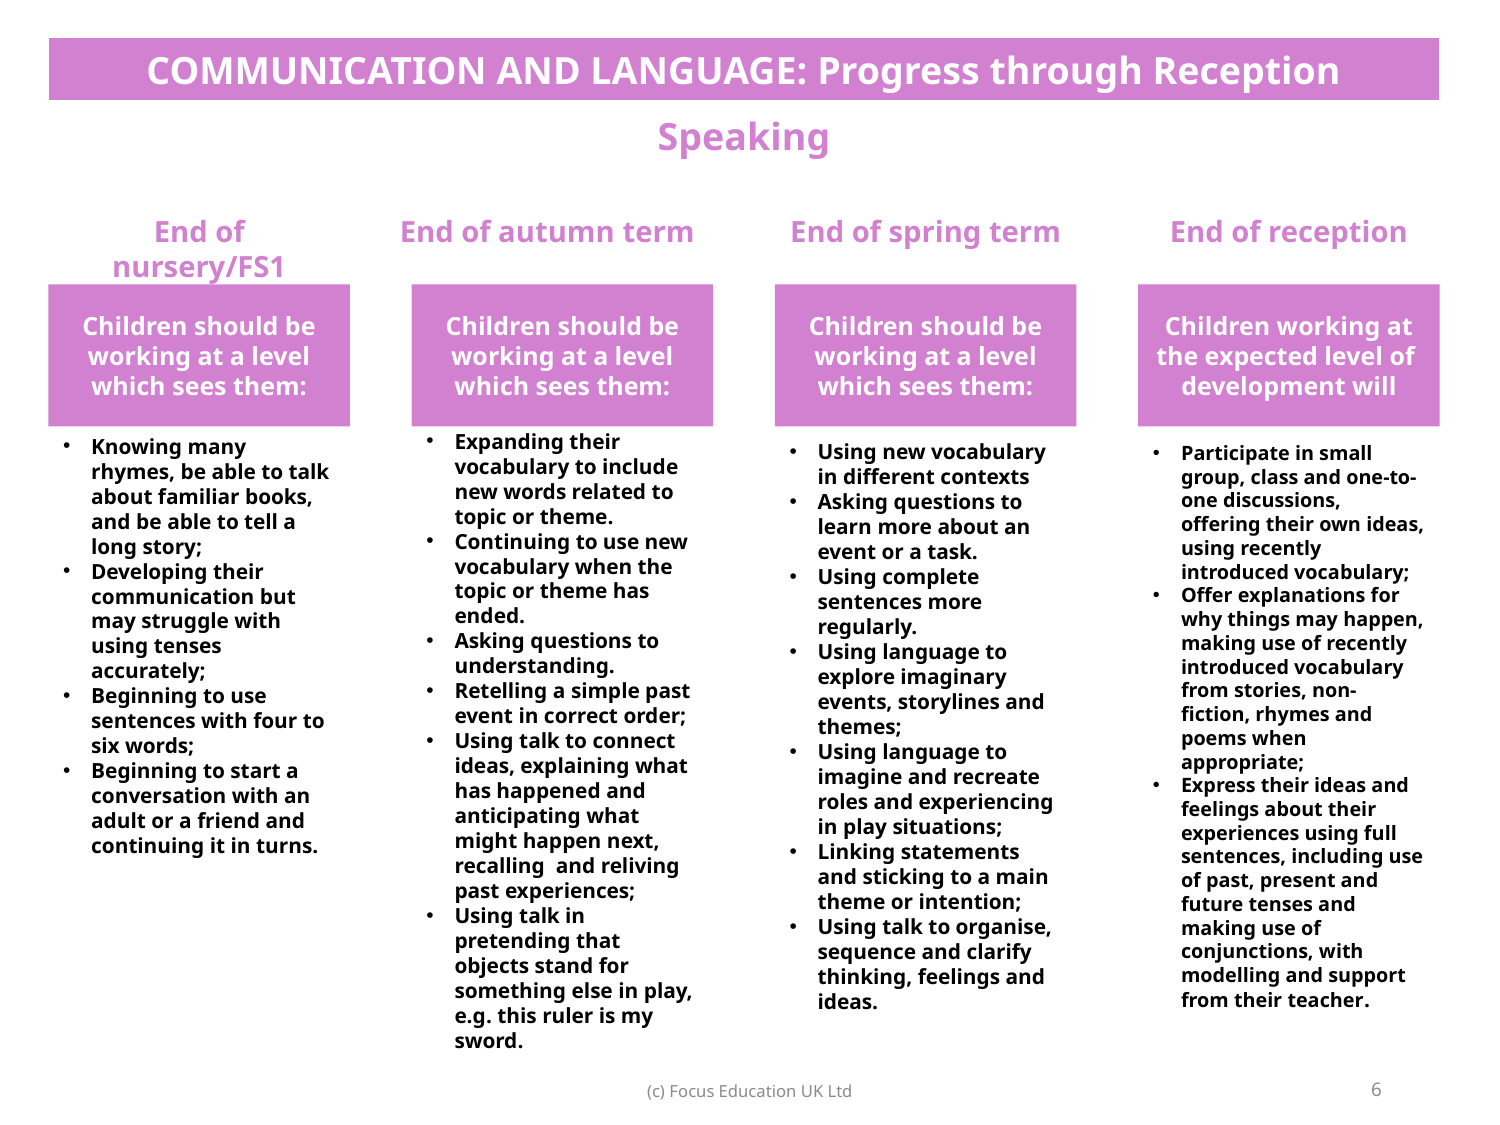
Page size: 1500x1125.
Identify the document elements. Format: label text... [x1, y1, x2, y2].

text_box Children should be working at a level which sees them: [411, 283, 714, 427]
footer (c) Focus Education UK Ltd [496, 1062, 1004, 1122]
text_box Participate in small group, class and one-to-one discussions, offering their own ideas, using recently introduced vocabulary; Offer explanations for why things may happen, making use of recently introduced vocabulary from stories, non-fiction, rhymes and poems when appropriate; Express their ideas and feelings about their experiences using full sentences, including use of past, present and future tenses and making use of conjunctions, with modelling and support from their teacher. [1137, 454, 1441, 999]
text_box Using new vocabulary in different contexts Asking questions to learn more about an event or a task. Using complete sentences more regularly. Using language to explore imaginary events, storylines and themes; Using language to imagine and recreate roles and experiencing in play situations; Linking statements and sticking to a main theme or intention; Using talk to organise, sequence and clarify thinking, feelings and ideas. [774, 454, 1077, 999]
text_box Children working at the expected level of development will [1137, 283, 1441, 427]
text_box End of spring term [774, 205, 1077, 256]
table_header COMMUNICATION AND LANGUAGE: Progress through Reception [49, 38, 1439, 100]
text_box Expanding their vocabulary to include new words related to topic or theme. Continuing to use new vocabulary when the topic or theme has ended. Asking questions to understanding. Retelling a simple past event in correct order; Using talk to connect ideas, explaining what has happened and anticipating what might happen next, recalling and reliving past experiences; Using talk in pretending that objects stand for something else in play, e.g. this ruler is my sword. [411, 454, 714, 1027]
text_box Knowing many rhymes, be able to talk about familiar books, and be able to tell a long story; Developing their communication but may struggle with using tenses accurately; Beginning to use sentences with four to six words; Beginning to start a conversation with an adult or a friend and continuing it in turns. [47, 454, 351, 838]
text_box End of nursery/FS1 [48, 205, 350, 291]
text_box Children should be working at a level which sees them: [774, 283, 1077, 427]
text_box Children should be working at a level which sees them: [47, 283, 351, 427]
text_box End of autumn term [381, 205, 714, 256]
table_cell Speaking [49, 106, 1439, 168]
slide_number 6 [1059, 1060, 1397, 1121]
text_box End of reception [1138, 205, 1440, 256]
